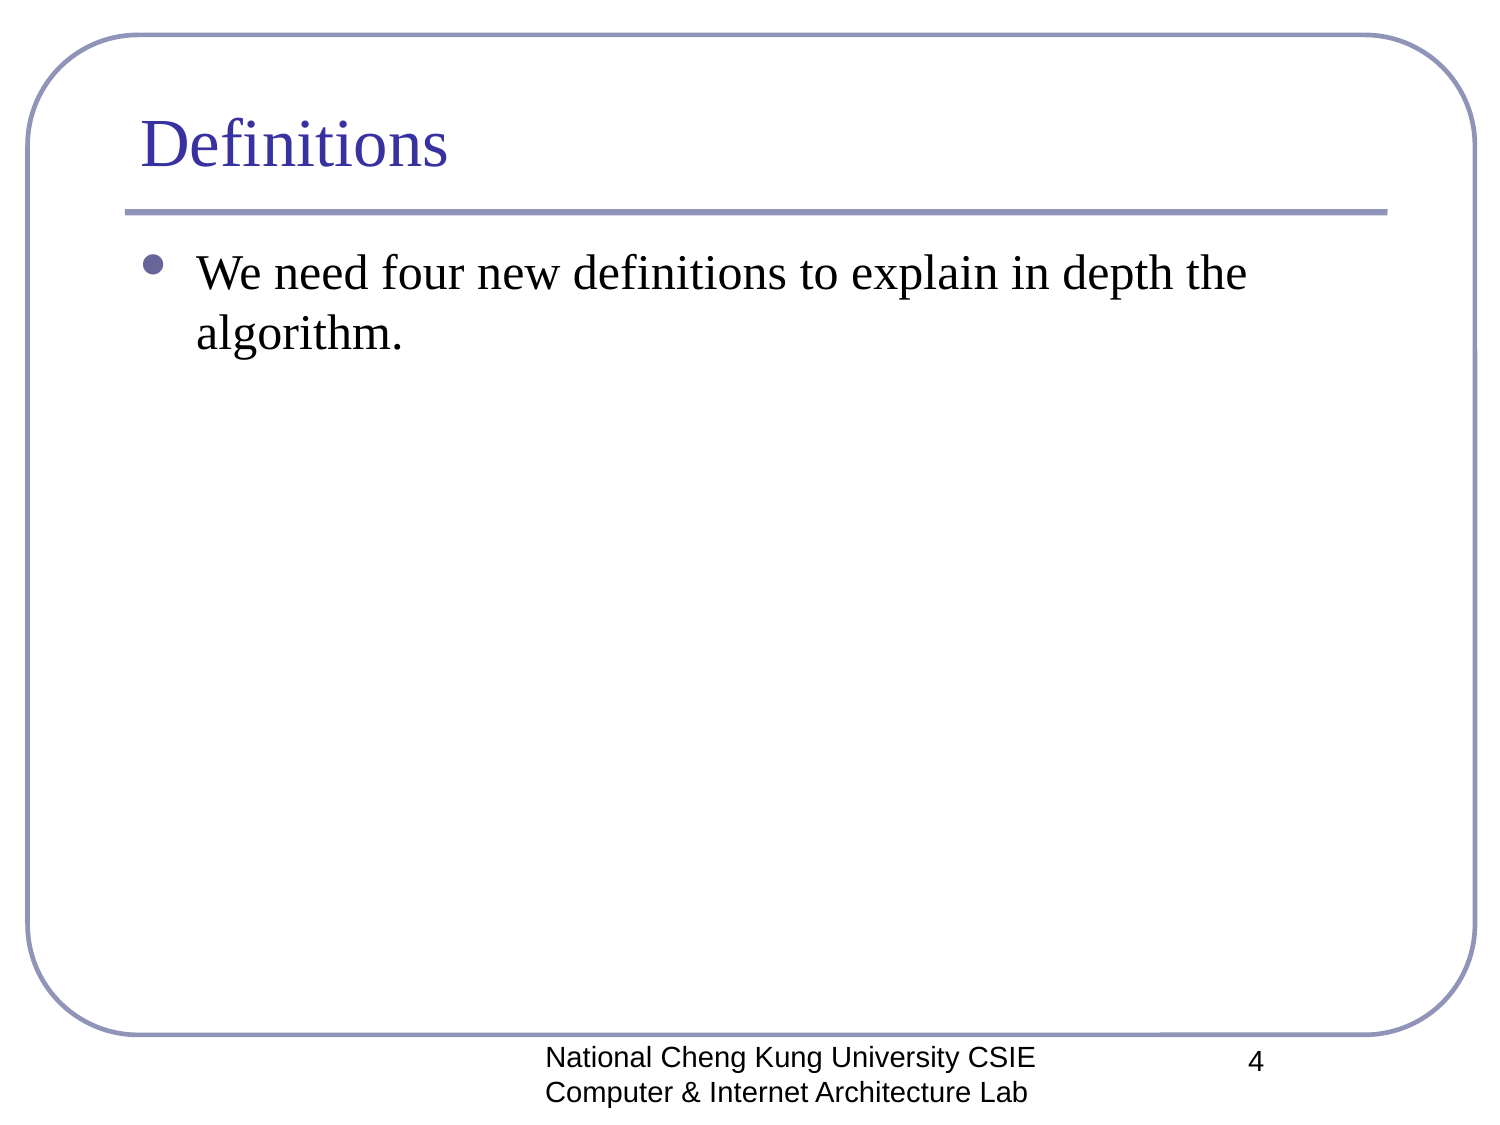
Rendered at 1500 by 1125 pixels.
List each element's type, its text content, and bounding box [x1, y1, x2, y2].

title Definitions [124, 89, 1388, 188]
slide_number 4 [1124, 1034, 1388, 1111]
footer National Cheng Kung University CSIE Computer & Internet Architecture Lab [466, 1030, 1117, 1107]
